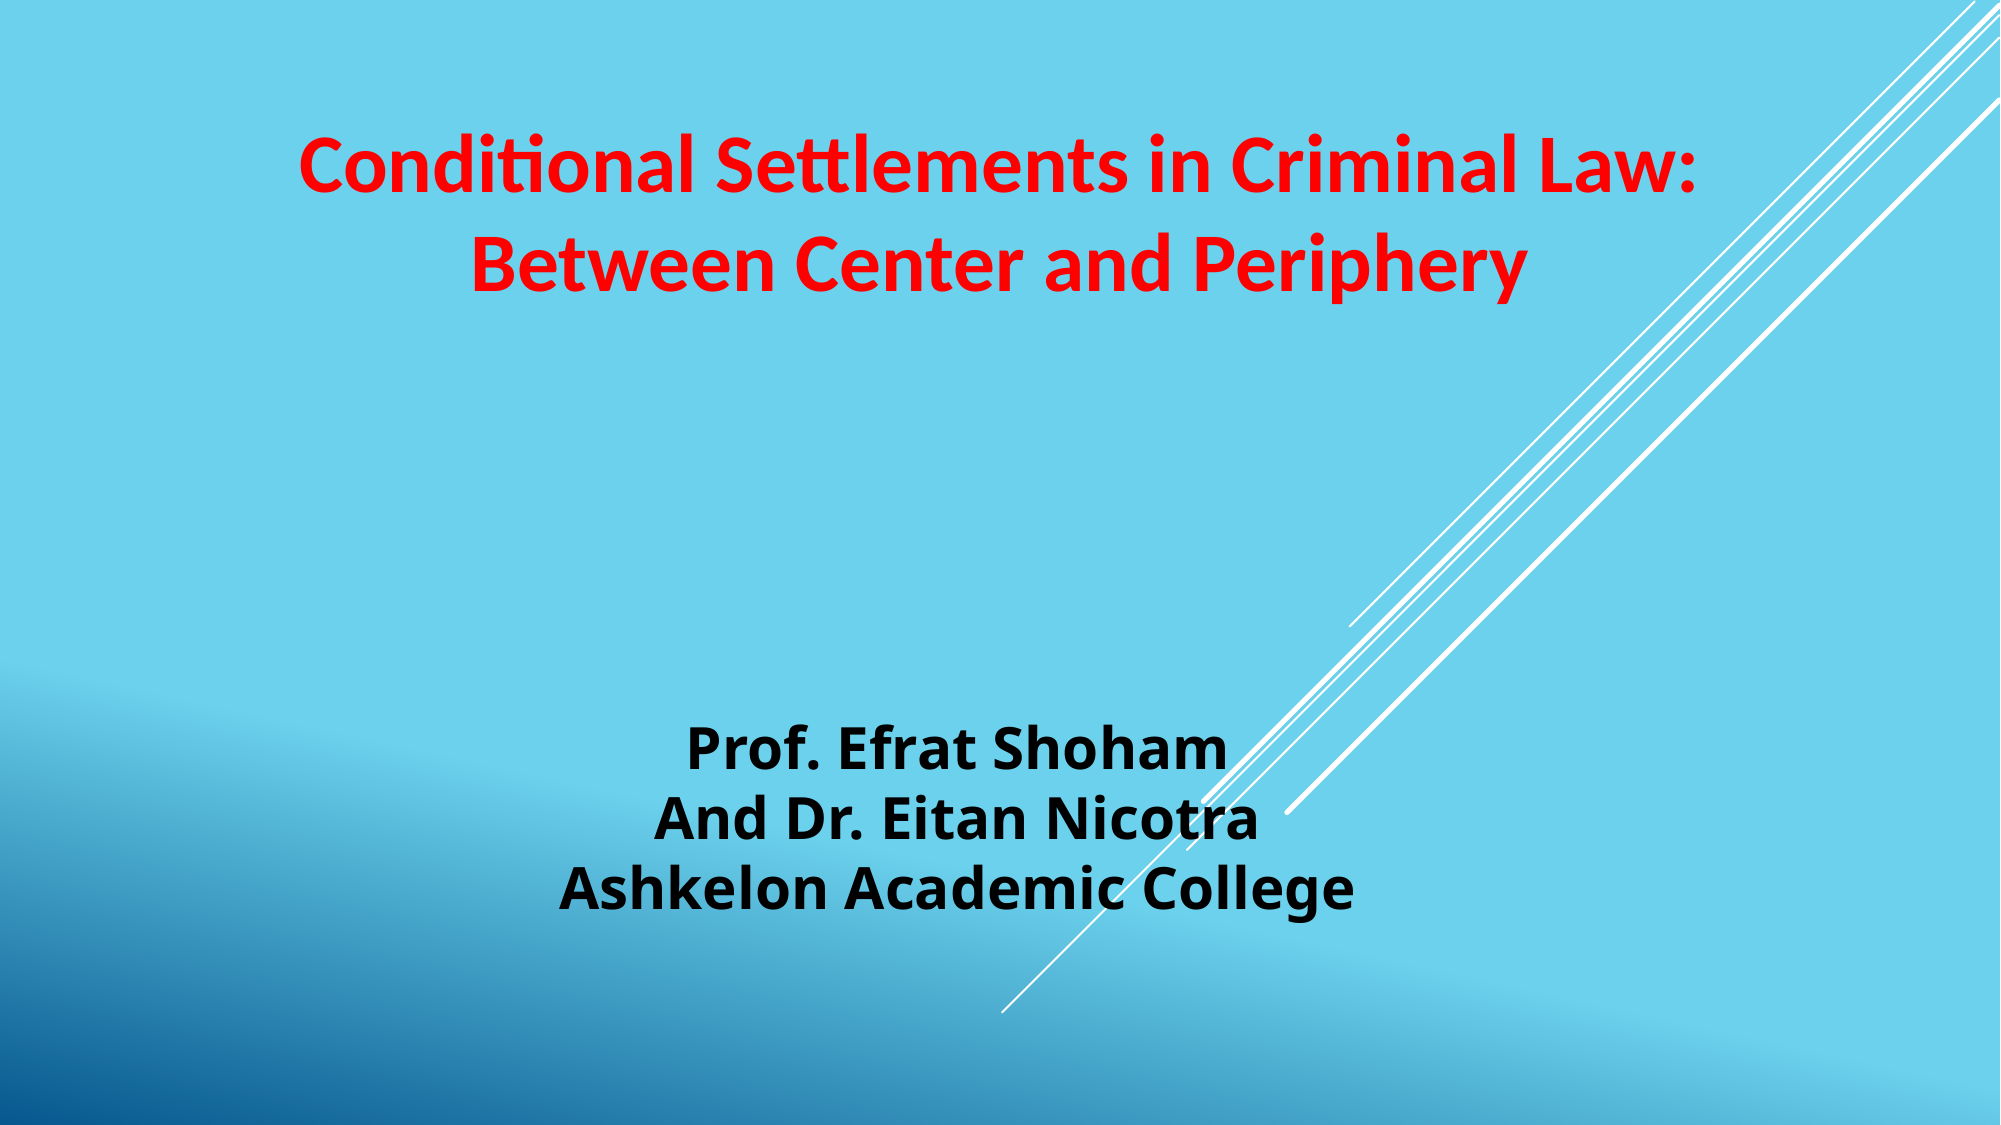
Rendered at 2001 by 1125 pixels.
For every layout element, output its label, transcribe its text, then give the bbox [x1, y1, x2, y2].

text_box Prof. Efrat Shoham And Dr. Eitan Nicotra Ashkelon Academic College [311, 703, 1604, 999]
text_box Conditional Settlements in Criminal Law: Between Center and Periphery [190, 101, 1809, 317]
